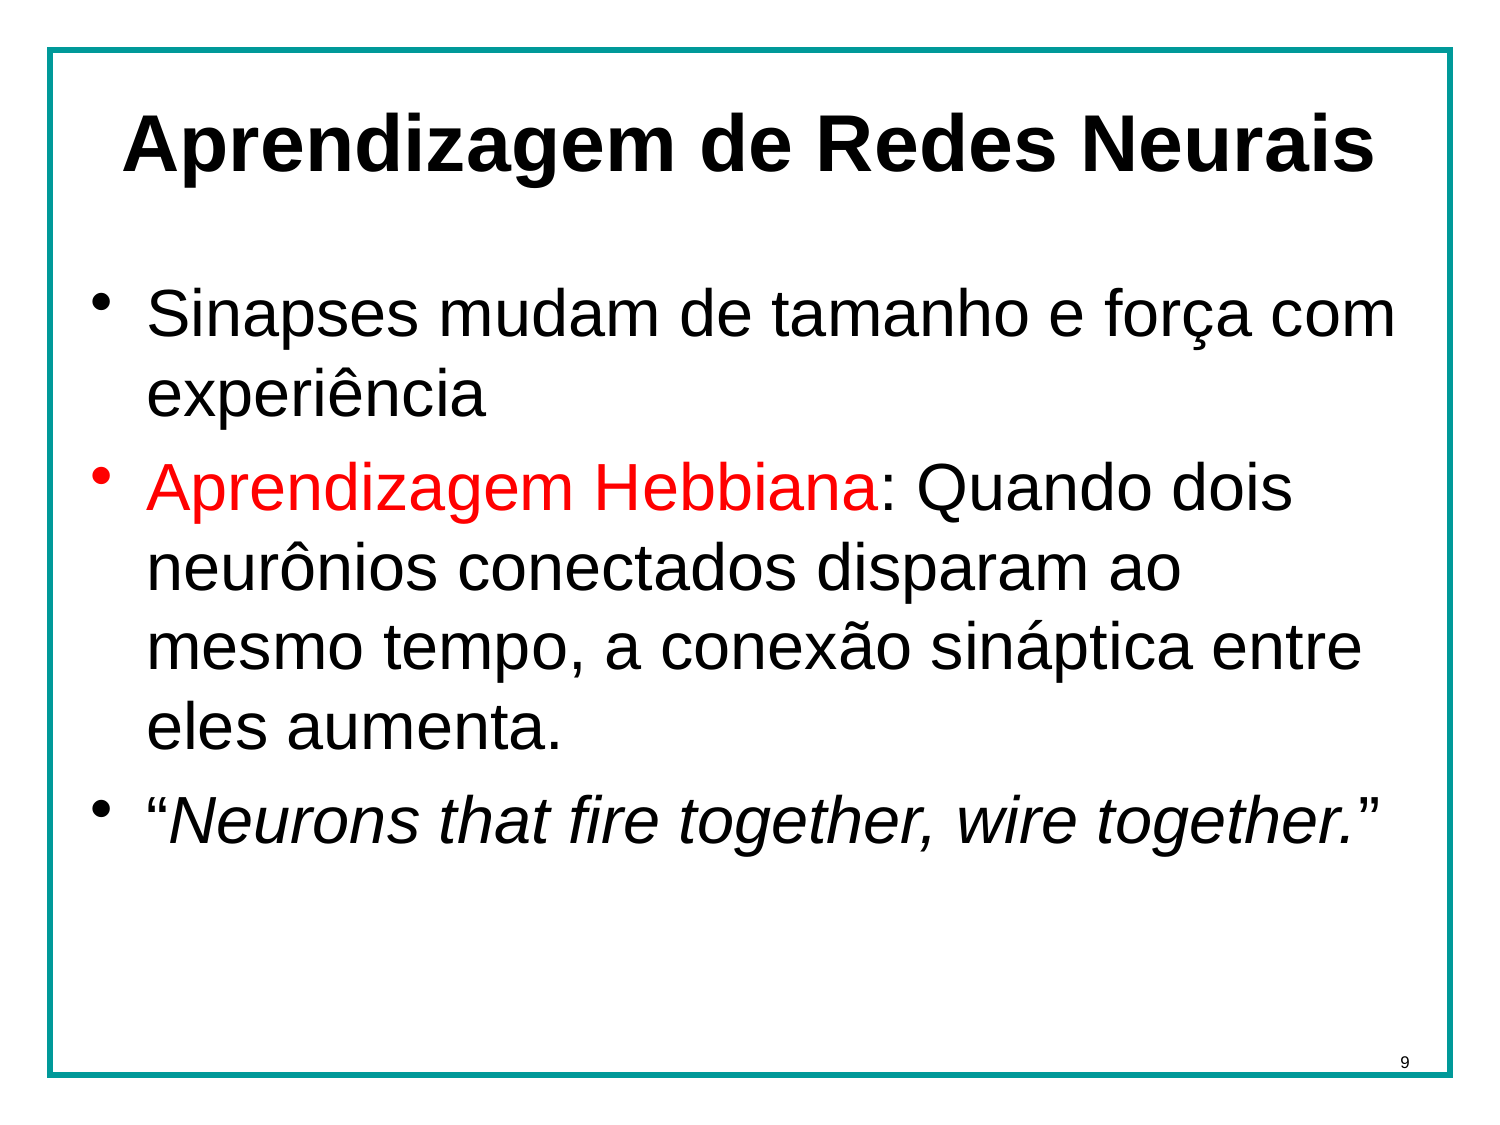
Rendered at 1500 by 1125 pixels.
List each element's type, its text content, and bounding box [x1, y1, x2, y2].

slide_number 9 [1074, 1024, 1426, 1103]
list Sinapses mudam de tamanho e força com experiência Aprendizagem Hebbiana: Quando dois neurônios conectados disparam ao mesmo tempo, a conexão sináptica entre eles aumenta. “Neurons that fire together, wire together.” [74, 262, 1426, 1006]
title Aprendizagem de Redes Neurais [74, 44, 1426, 233]
